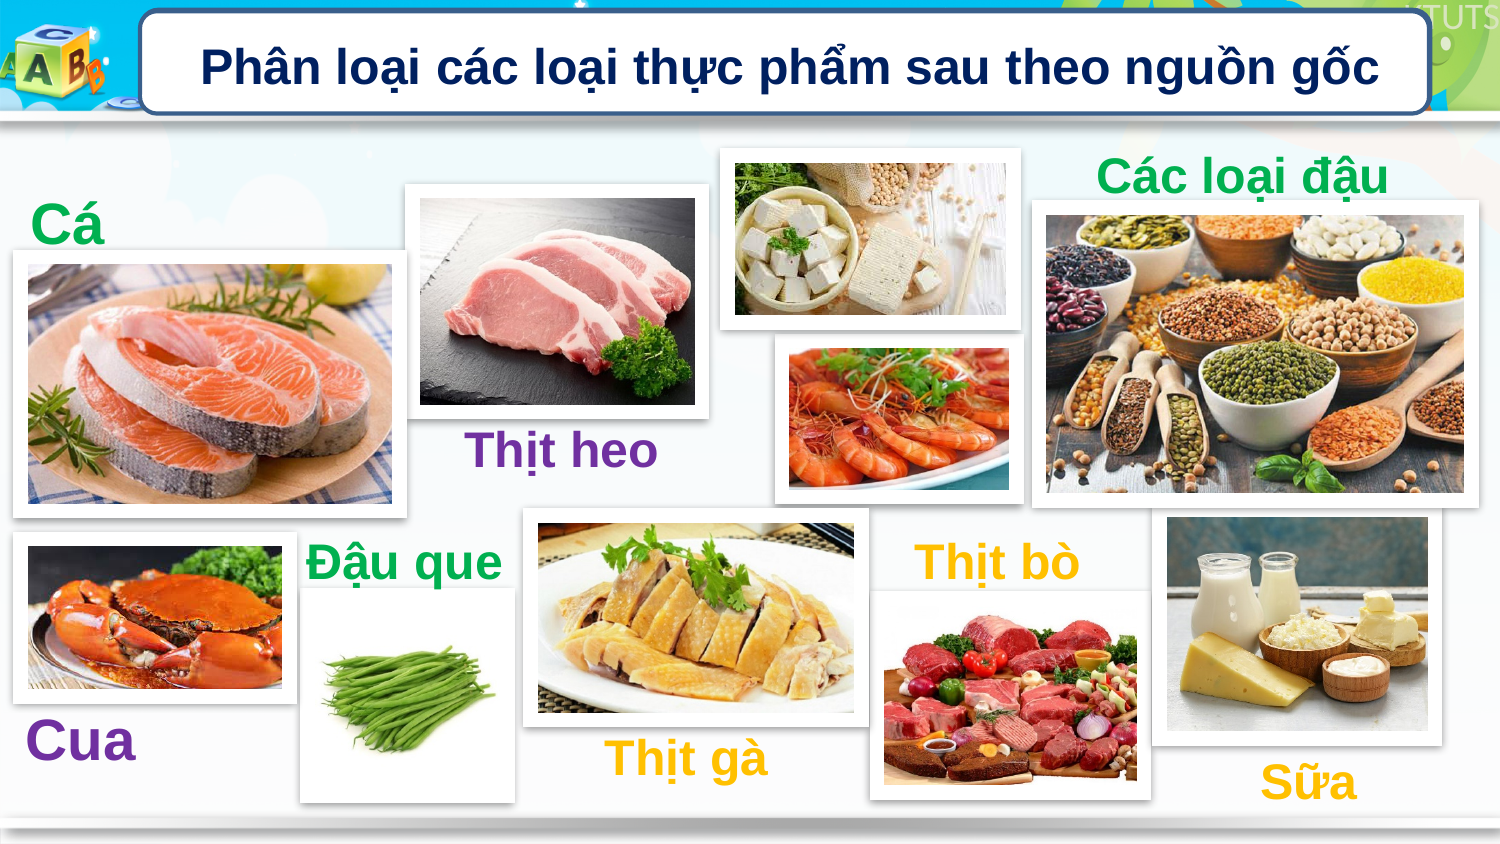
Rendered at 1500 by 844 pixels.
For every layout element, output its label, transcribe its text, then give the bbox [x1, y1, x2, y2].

picture [1062, 0, 1101, 7]
text_box Thịt heo [449, 414, 687, 486]
text_box Đậu que [291, 522, 529, 598]
picture [103, 57, 109, 66]
text_box Thịt bò [900, 522, 1137, 598]
text_box Thịt gà [589, 721, 827, 794]
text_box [139, 10, 1497, 114]
text_box Sữa [1245, 742, 1483, 818]
text_box Các loại đậu [1081, 136, 1430, 211]
picture [570, 0, 592, 7]
text_box Cá [15, 179, 121, 264]
picture [1123, 0, 1150, 7]
picture [0, 0, 1500, 844]
picture [1206, 0, 1242, 7]
picture [1153, 0, 1193, 7]
text_box Cua [11, 694, 155, 780]
